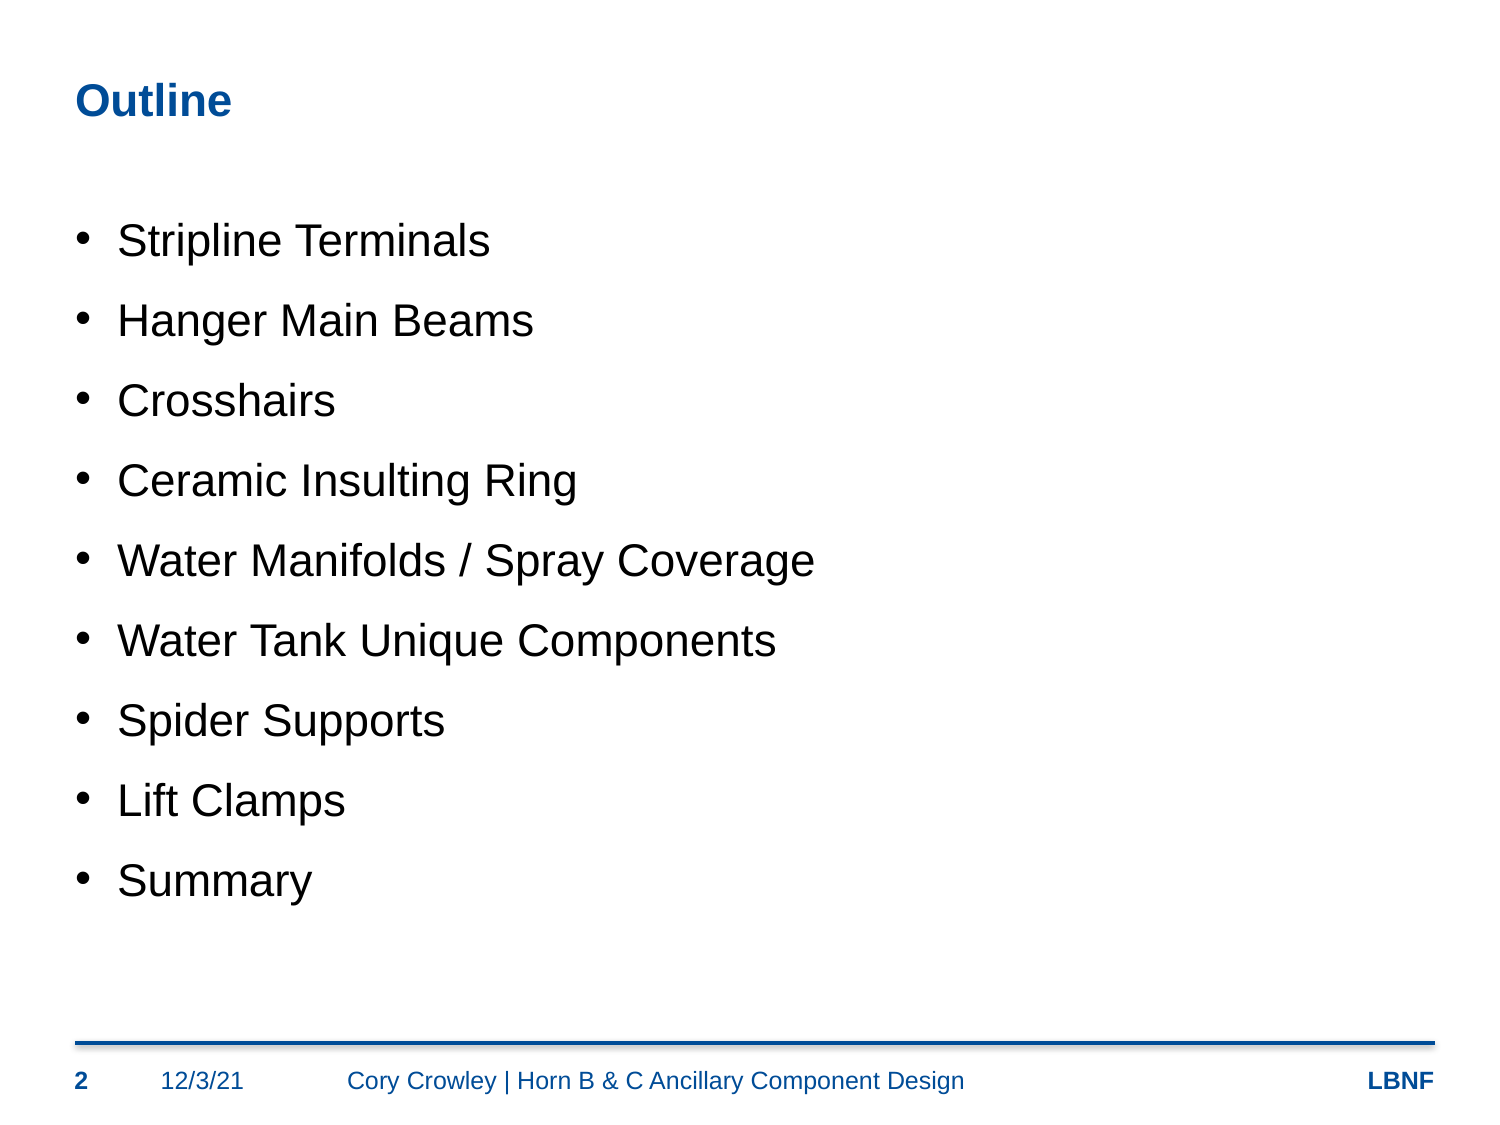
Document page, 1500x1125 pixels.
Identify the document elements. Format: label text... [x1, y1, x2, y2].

title Outline [75, 70, 1436, 165]
slide_number 2 [74, 1064, 160, 1096]
list Stripline Terminals Hanger Main Beams Crosshairs Ceramic Insulting Ring Water Manifolds / Spray Coverage Water Tank Unique Components Spider Supports Lift Clamps Summary [75, 203, 1436, 999]
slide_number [160, 1064, 347, 1096]
footer Cory Crowley | Horn B & C Ancillary Component Design [347, 1064, 1269, 1096]
